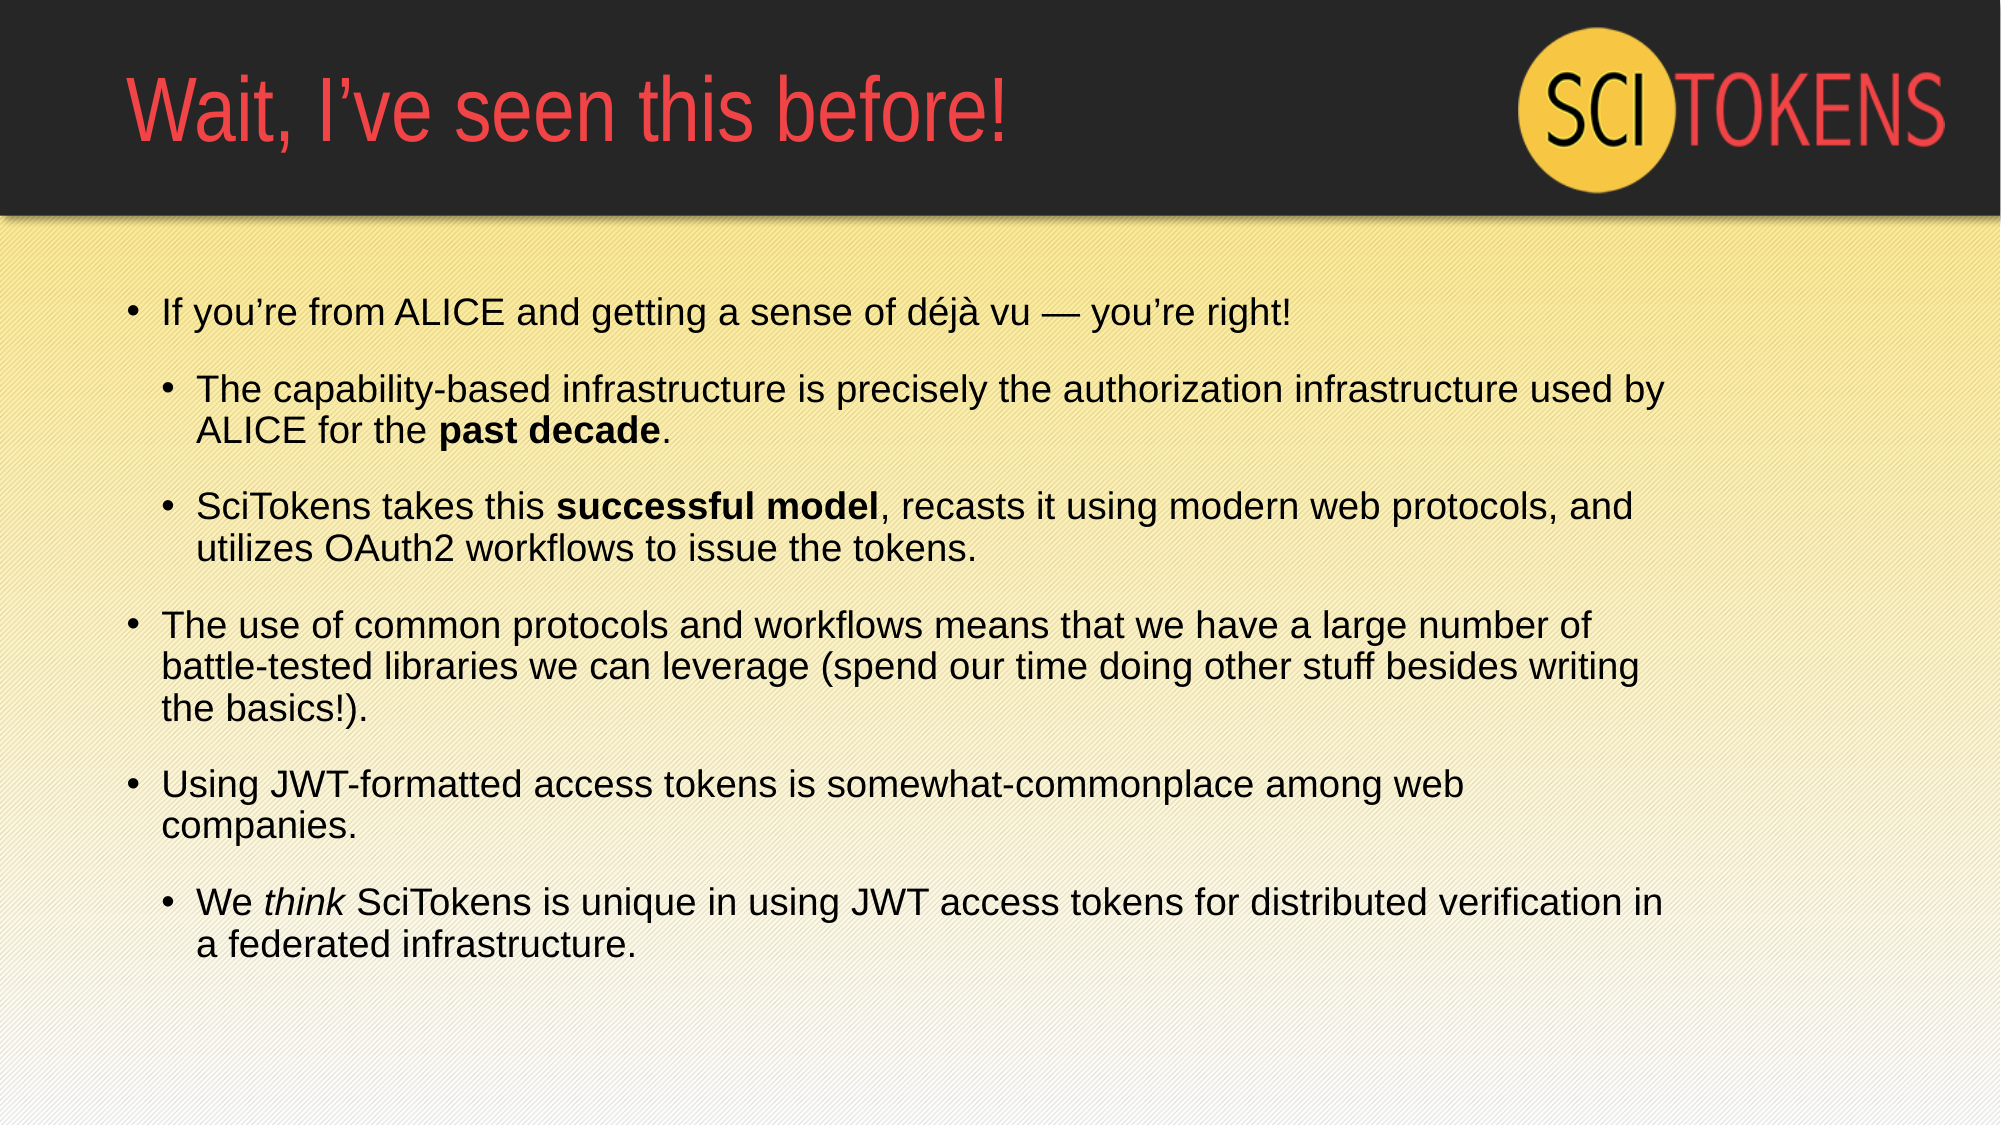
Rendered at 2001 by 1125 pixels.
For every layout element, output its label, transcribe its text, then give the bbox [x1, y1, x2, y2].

picture [1463, 5, 2001, 216]
title Wait, I’ve seen this before! [111, 23, 1490, 201]
list If you’re from ALICE and getting a sense of déjà vu — you’re right! The capability-based infrastructure is precisely the authorization infrastructure used by ALICE for the past decade. SciTokens takes this successful model, recasts it using modern web protocols, and utilizes OAuth2 workflows to issue the tokens. The use of common protocols and workflows means that we have a large number of battle-tested libraries we can leverage (spend our time doing other stuff besides writing the basics!). Using JWT-formatted access tokens is somewhat-commonplace among web companies. We think SciTokens is unique in using JWT access tokens for distributed verification in a federated infrastructure. [111, 284, 1689, 974]
